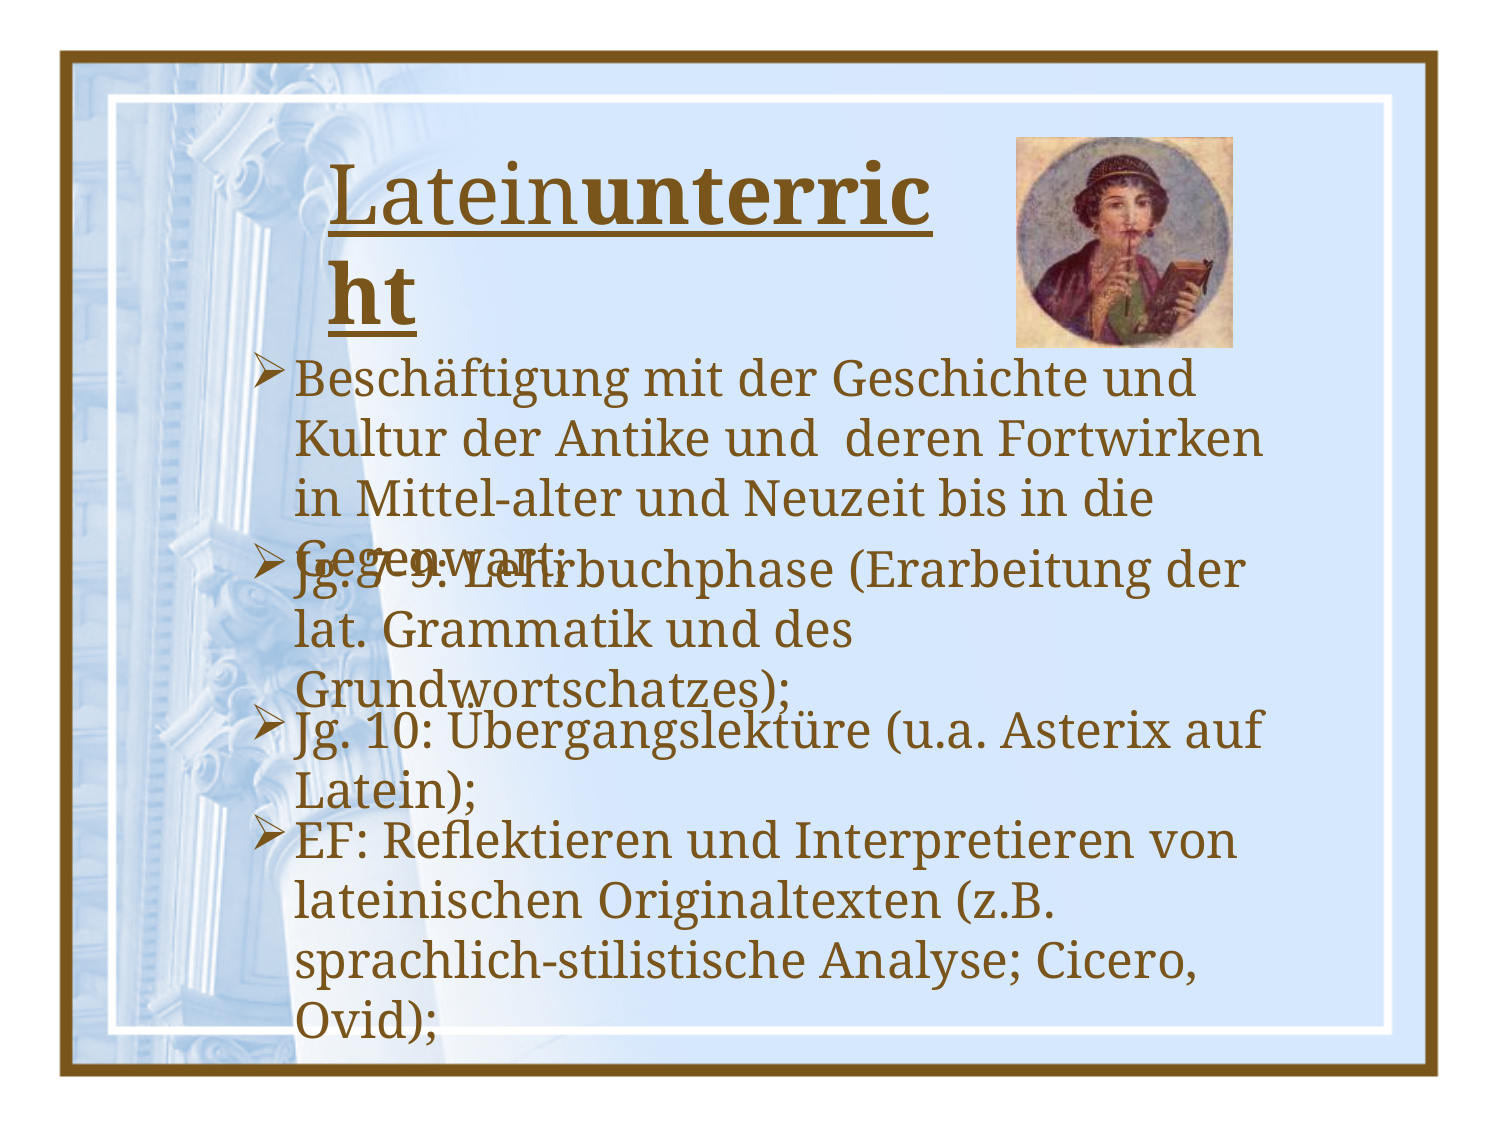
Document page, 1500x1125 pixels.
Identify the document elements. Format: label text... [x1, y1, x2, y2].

text_box Jg. 10: Übergangslektüre (u.a. Asterix auf Latein); [235, 690, 1280, 827]
text_box Jg. 7-9: Lehrbuchphase (Erarbeitung der lat. Grammatik und des Grundwortschatzes); [235, 562, 1280, 690]
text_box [312, 136, 1233, 349]
text_box EF: Reflektieren und Interpretieren von lateinischen Originaltexten (z.B. sprachlich-stilistische Analyse; Cicero, Ovid); [235, 834, 1280, 1024]
picture [0, 0, 1500, 1125]
text_box Beschäftigung mit der Geschichte und Kultur der Antike und deren Fortwirken in Mittel-alter und Neuzeit bis in die Gegenwart; [235, 354, 1329, 579]
